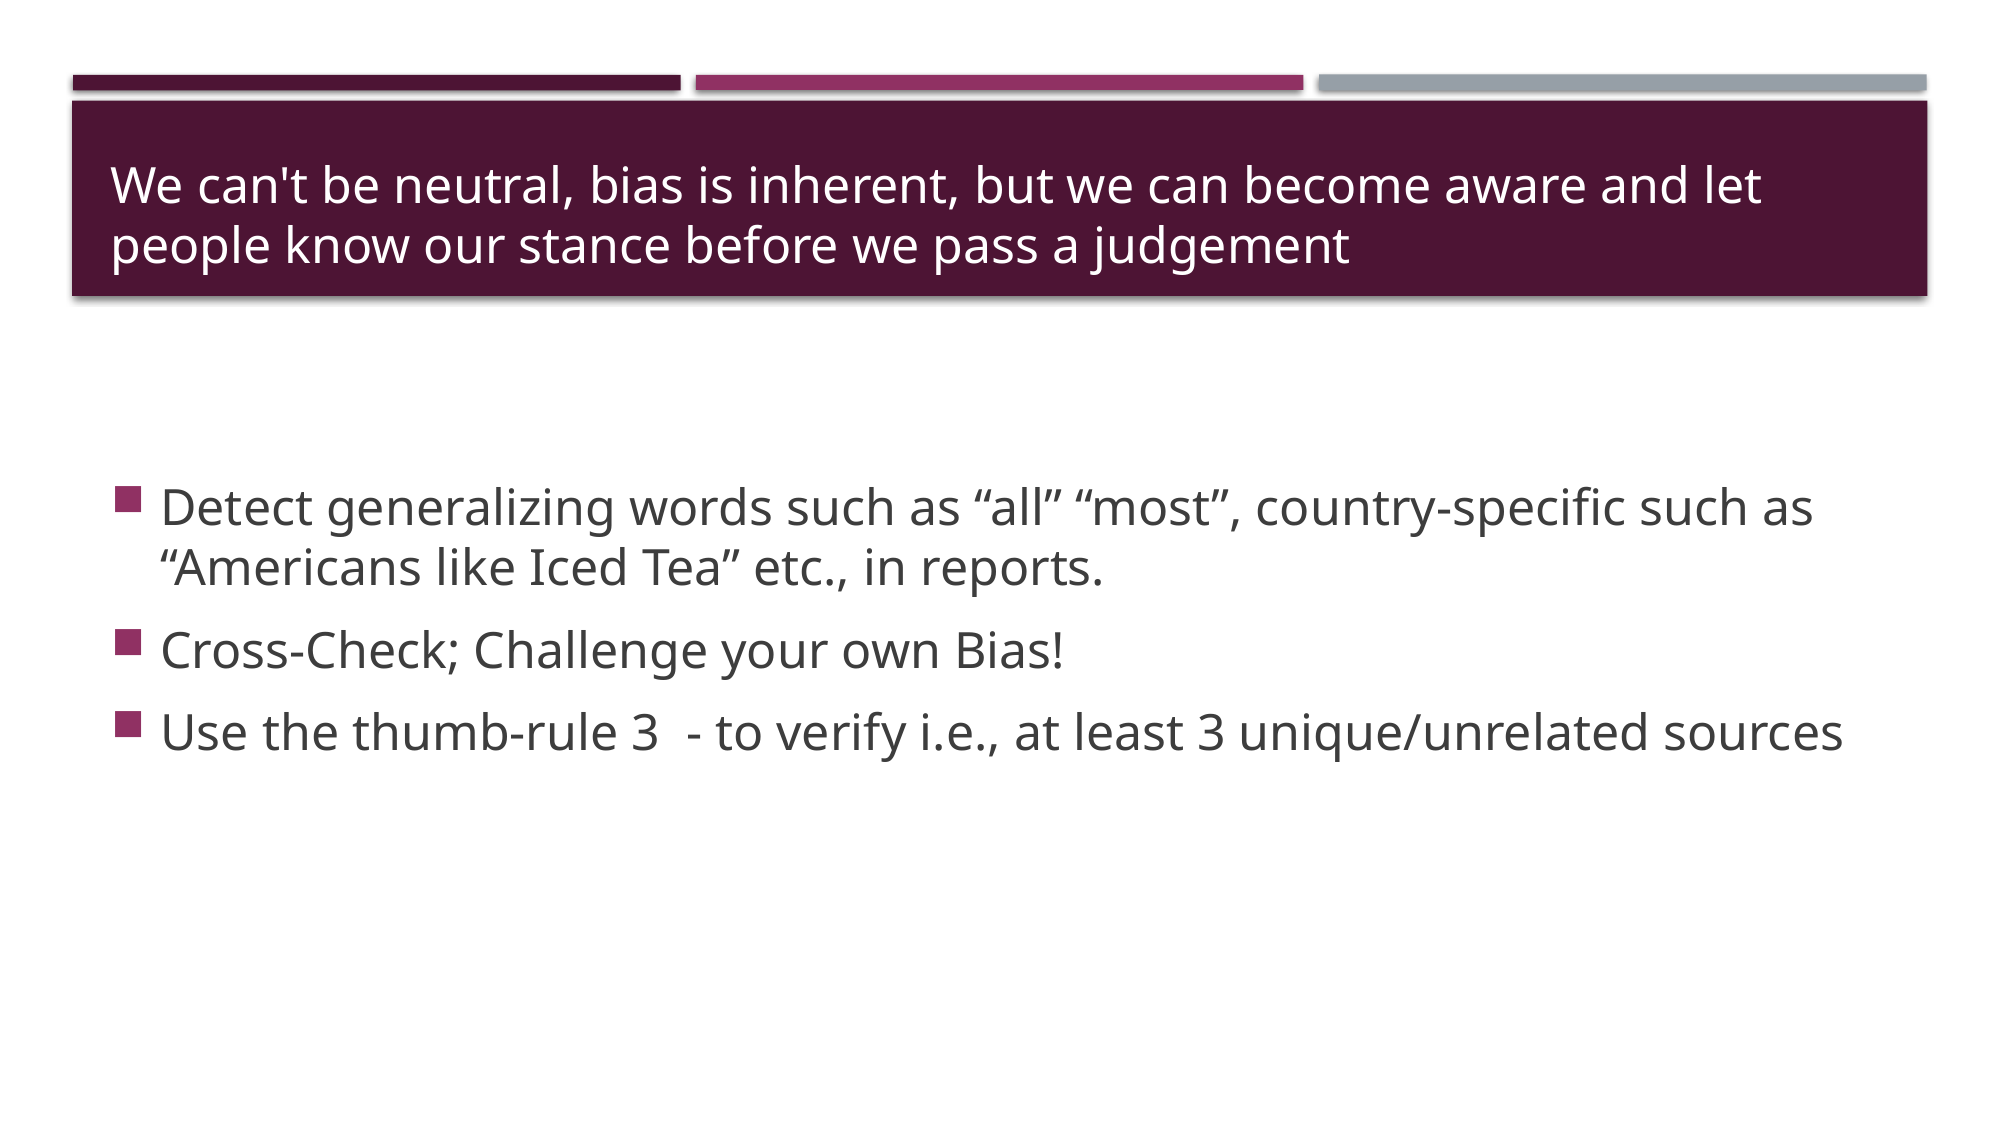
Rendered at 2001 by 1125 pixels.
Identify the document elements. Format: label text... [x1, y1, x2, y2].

list Detect generalizing words such as “all” “most”, country-specific such as “Americans like Iced Tea” etc., in reports. Cross-Check; Challenge your own Bias! Use the thumb-rule 3 - to verify i.e., at least 3 unique/unrelated sources [95, 357, 1905, 962]
title We can't be neutral, bias is inherent, but we can become aware and let people know our stance before we pass a judgement [95, 115, 1905, 282]
